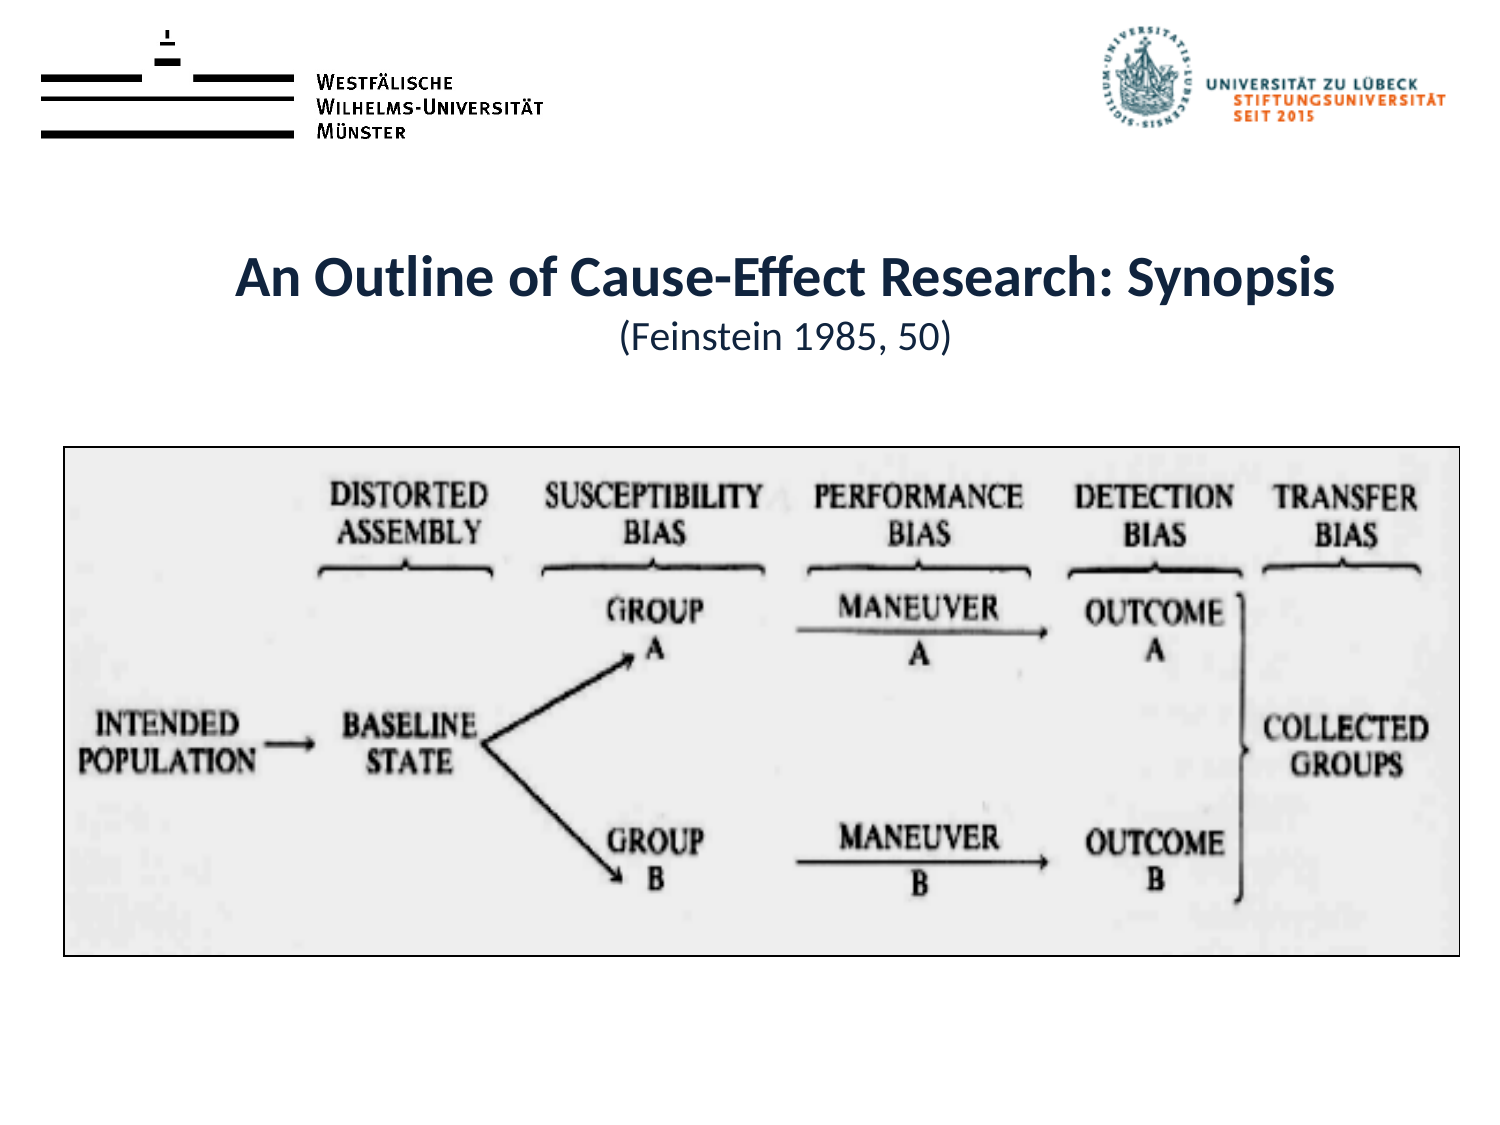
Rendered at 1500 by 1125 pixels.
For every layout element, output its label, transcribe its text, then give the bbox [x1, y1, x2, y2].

picture [64, 447, 1460, 956]
title An Outline of Cause-Effect Research: Synopsis (Feinstein 1985, 50) [112, 223, 1459, 374]
picture [1100, 19, 1452, 136]
picture [41, 30, 543, 139]
